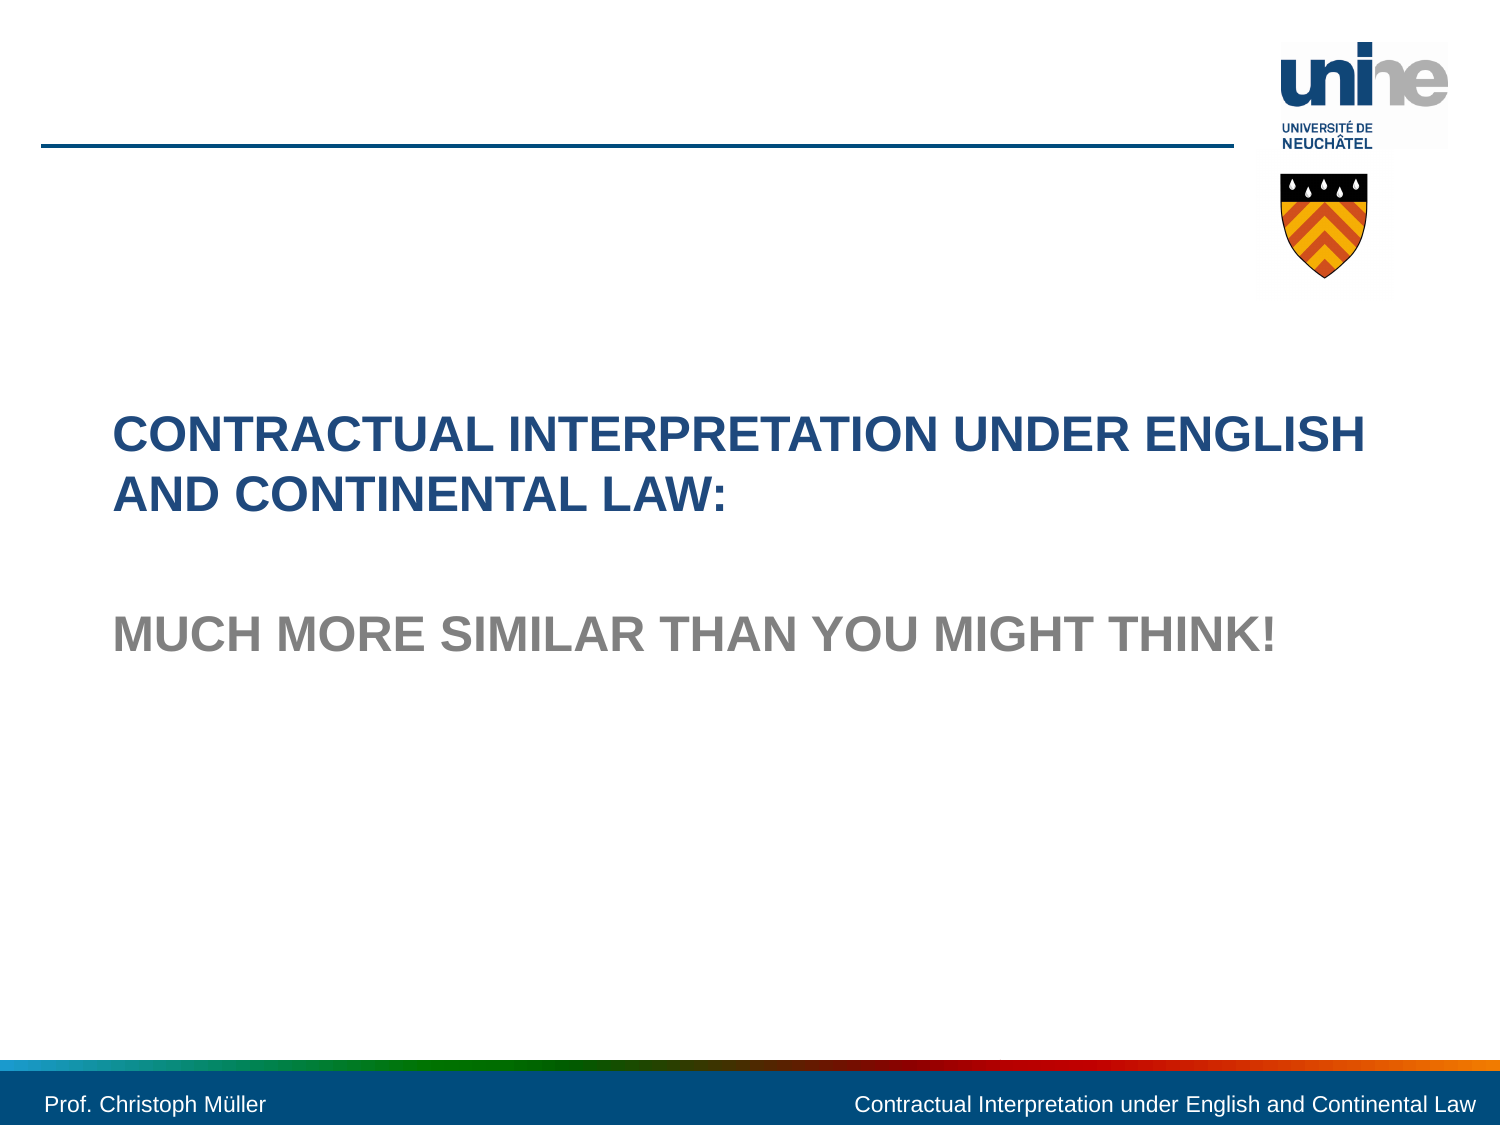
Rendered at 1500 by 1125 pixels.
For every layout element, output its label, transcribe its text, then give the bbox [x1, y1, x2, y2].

picture [1255, 42, 1448, 301]
list Contractual Interpretation under English and Continental Law: Much more similar than you might think! [41, 184, 1459, 1035]
